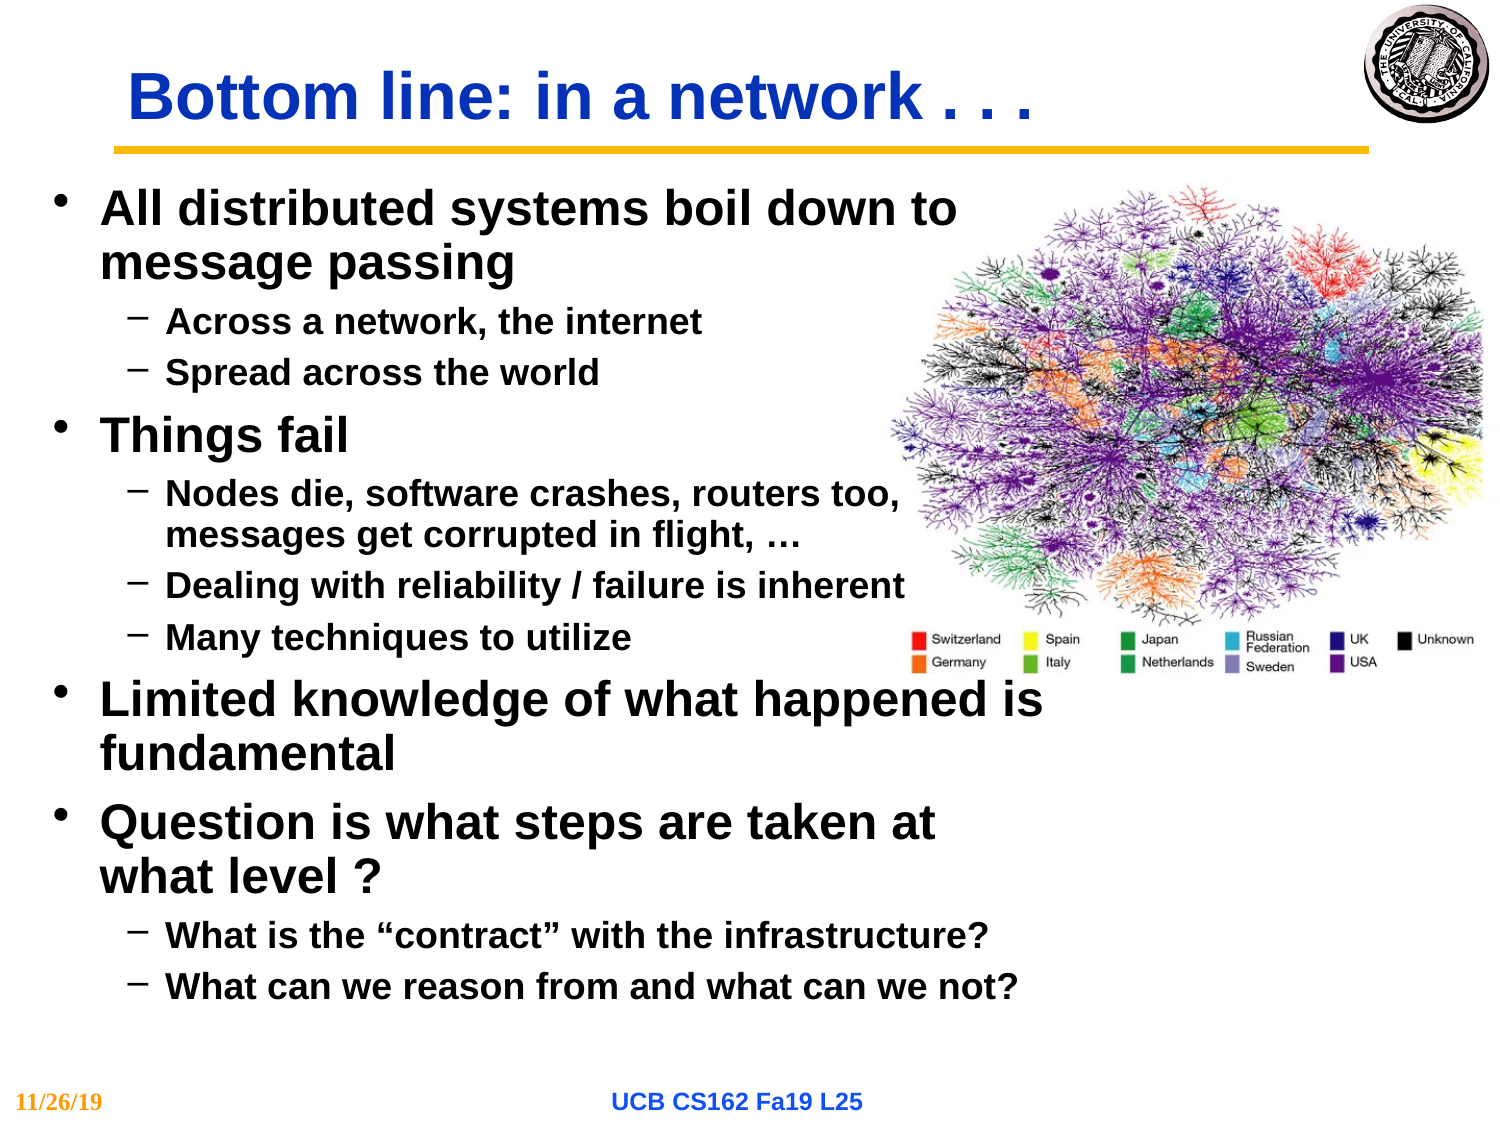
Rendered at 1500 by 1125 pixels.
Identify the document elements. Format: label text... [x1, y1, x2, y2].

footer UCB CS162 Fa19 L25 [499, 1074, 976, 1125]
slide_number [0, 1074, 251, 1125]
picture [1350, 0, 1500, 127]
title Bottom line: in a network . . . [112, 37, 1375, 159]
list All distributed systems boil down to message passing Across a network, the internet Spread across the world Things fail Nodes die, software crashes, routers too, messages get corrupted in flight, … Dealing with reliability / failure is inherent Many techniques to utilize Limited knowledge of what happened is fundamental Question is what steps are taken at what level ? What is the “contract” with the infrastructure? What can we reason from and what can we not? [37, 174, 1063, 1000]
picture [874, 174, 1500, 692]
